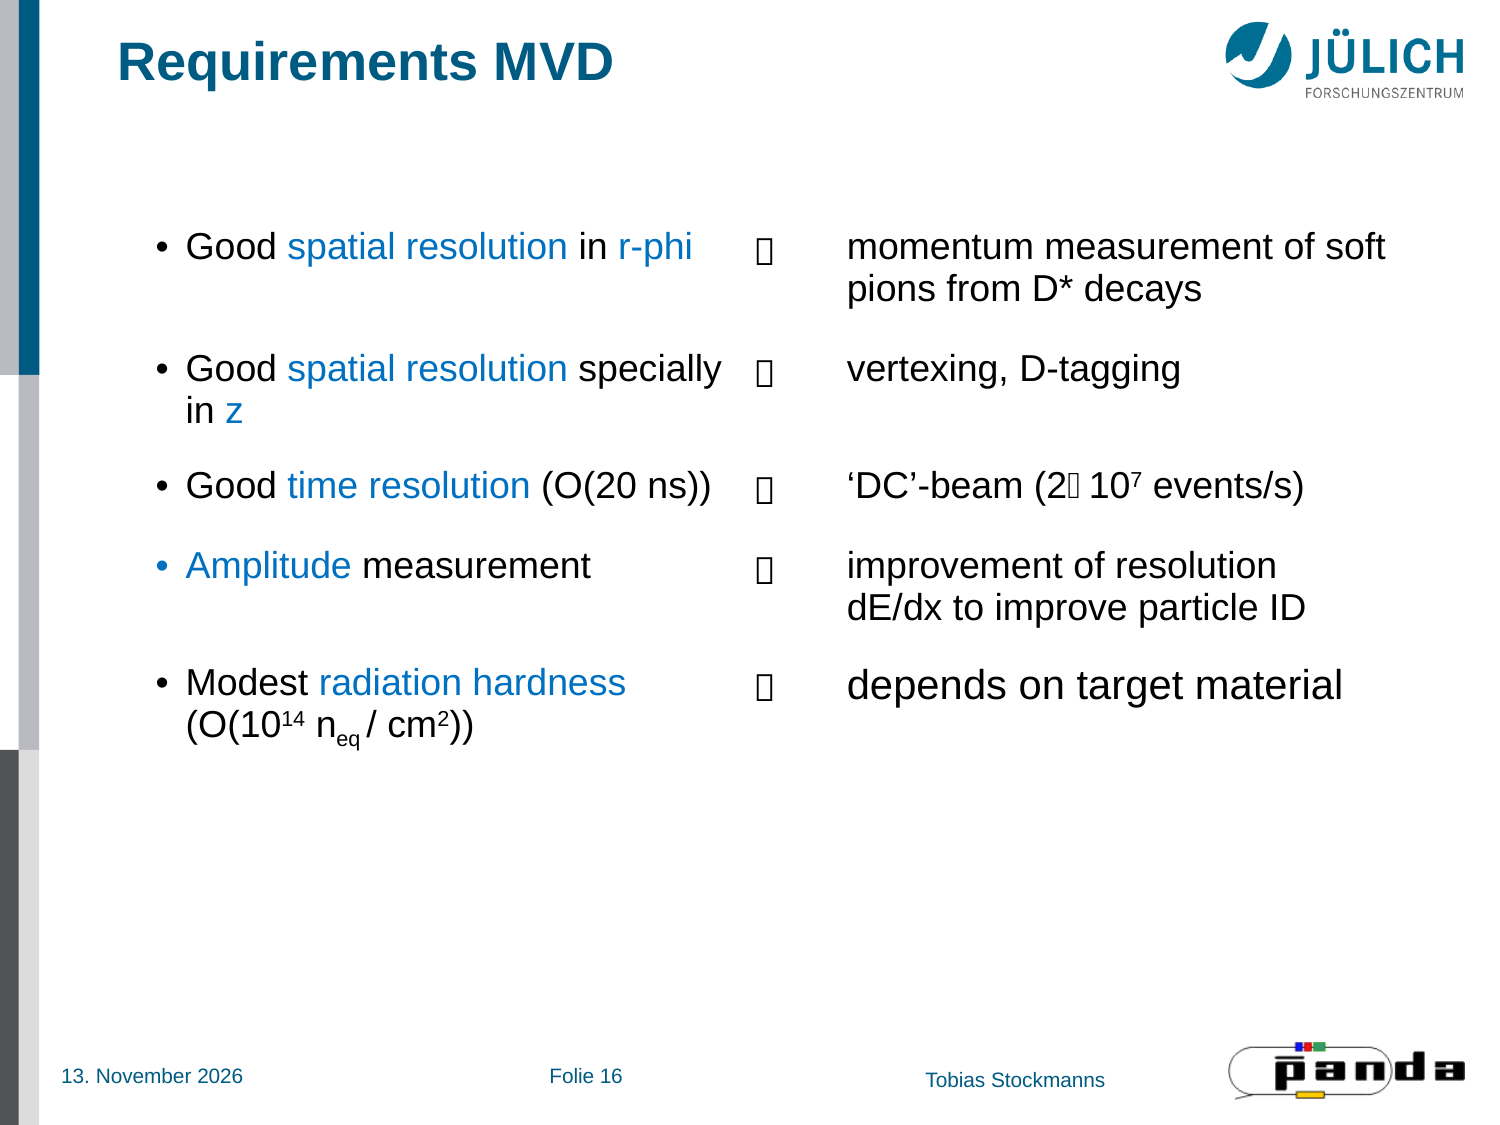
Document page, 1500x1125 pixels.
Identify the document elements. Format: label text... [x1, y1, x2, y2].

table_header Amplitude measurement [141, 538, 737, 635]
table_header improvement of resolution dE/dx to improve particle ID [833, 538, 1415, 635]
picture [1224, 20, 1463, 98]
title Requirements MVD [116, 11, 1208, 106]
table_header  [739, 341, 831, 438]
table_header Good spatial resolution in r-phi [141, 219, 737, 316]
table_header Good spatial resolution specially in z [141, 341, 737, 438]
table_header  [739, 219, 831, 316]
table_header Modest radiation hardness (O(1014 neq / cm2)) [141, 655, 737, 758]
table_header ‘DC’-beam (2107 events/s) [833, 458, 1415, 522]
table_header depends on target material [833, 655, 1415, 758]
picture [1228, 1042, 1465, 1100]
table_header  [739, 655, 831, 758]
table_header  [739, 538, 831, 635]
table_header momentum measurement of soft pions from D* decays [833, 219, 1415, 316]
table_header vertexing, D-tagging [833, 341, 1415, 438]
table_header  [739, 458, 831, 522]
table_header Good time resolution (O(20 ns)) [141, 458, 737, 522]
